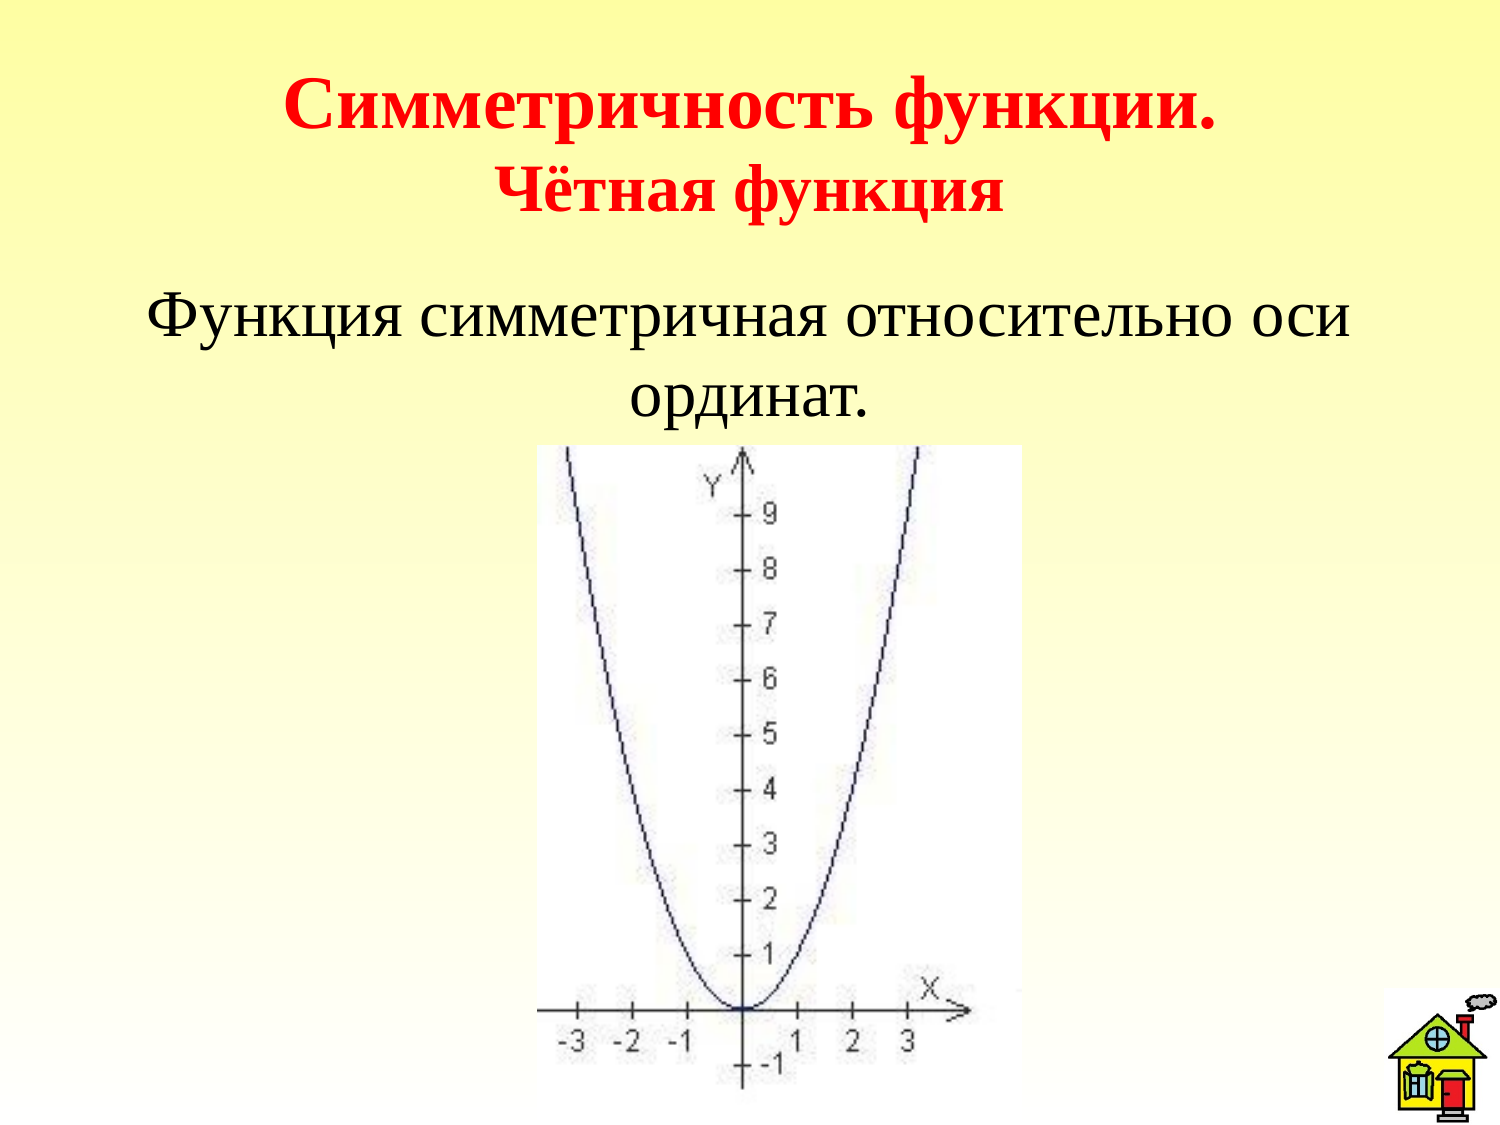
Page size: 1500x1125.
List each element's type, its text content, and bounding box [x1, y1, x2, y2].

picture [1384, 987, 1500, 1125]
title Симметричность функции. Чётная функция [75, 45, 1425, 233]
picture [537, 445, 1022, 1125]
list Функция симметричная относительно оси ординат. [75, 262, 1425, 1005]
